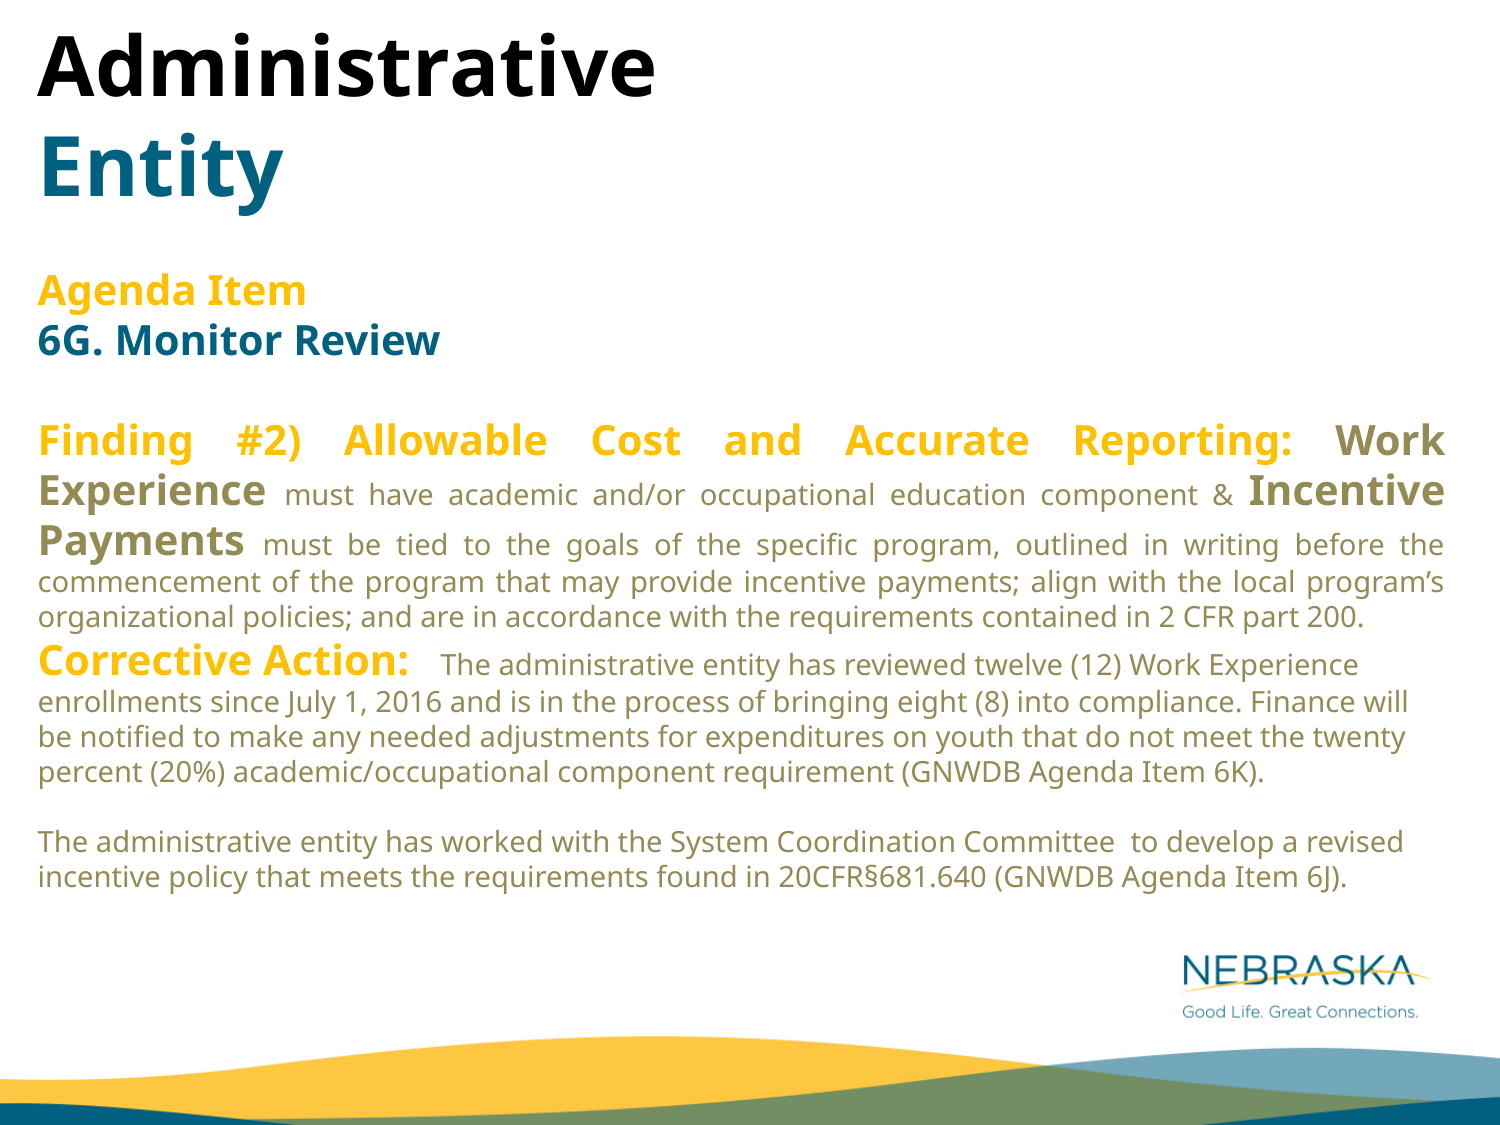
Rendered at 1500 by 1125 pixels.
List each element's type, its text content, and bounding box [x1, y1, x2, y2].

picture [0, 0, 1500, 1125]
text_box Administrative Entity Agenda Item 6G. Monitor Review Finding #2) Allowable Cost and Accurate Reporting: Work Experience must have academic and/or occupational education component & Incentive Payments must be tied to the goals of the specific program, outlined in writing before the commencement of the program that may provide incentive payments; align with the local program’s organizational policies; and are in accordance with the requirements contained in 2 CFR part 200. Corrective Action: The administrative entity has reviewed twelve (12) Work Experience enrollments since July 1, 2016 and is in the process of bringing eight (8) into compliance. Finance will be notified to make any needed adjustments for expenditures on youth that do not meet the twenty percent (20%) academic/occupational component requirement (GNWDB Agenda Item 6K). The administrative entity has worked with the System Coordination Committee to develop a revised incentive policy that meets the requirements found in 20CFR§681.640 (GNWDB Agenda Item 6J). [22, 6, 1461, 901]
